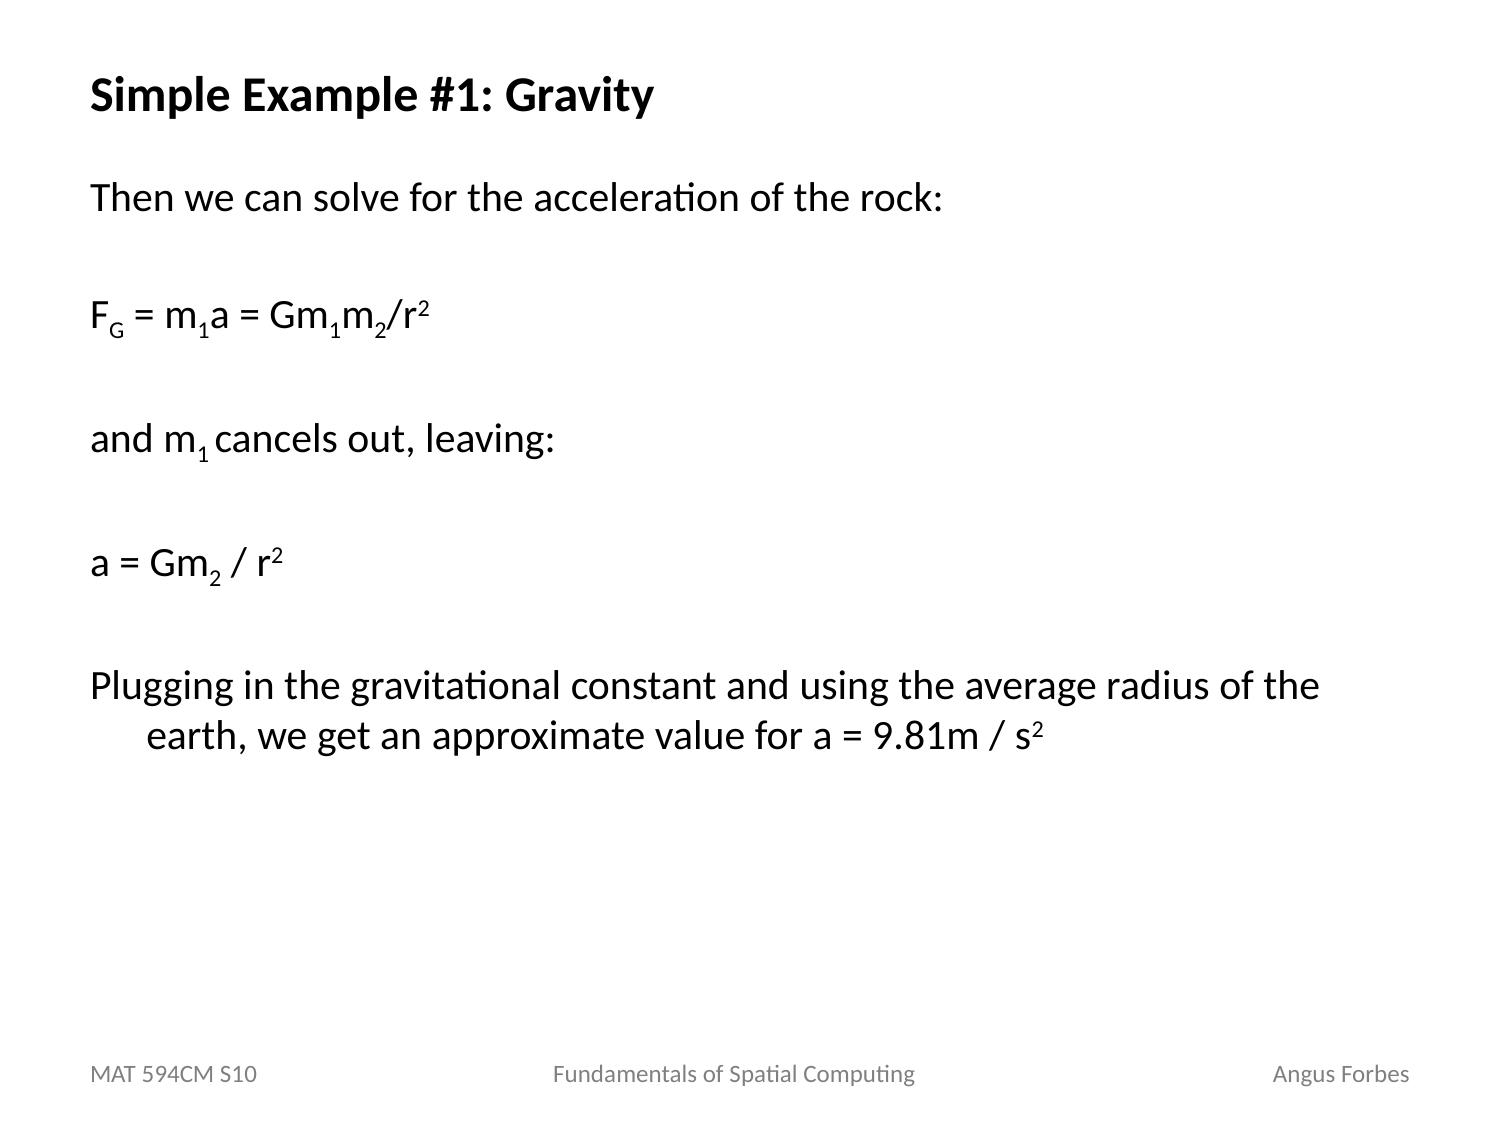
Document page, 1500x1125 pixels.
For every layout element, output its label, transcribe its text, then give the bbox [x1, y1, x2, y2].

title Simple Example #1: Gravity [75, 45, 1425, 138]
list Then we can solve for the acceleration of the rock: FG = m1a = Gm1m2/r2 and m1 cancels out, leaving: a = Gm2 / r2 Plugging in the gravitational constant and using the average radius of the earth, we get an approximate value for a = 9.81m / s2 [75, 162, 1425, 1043]
